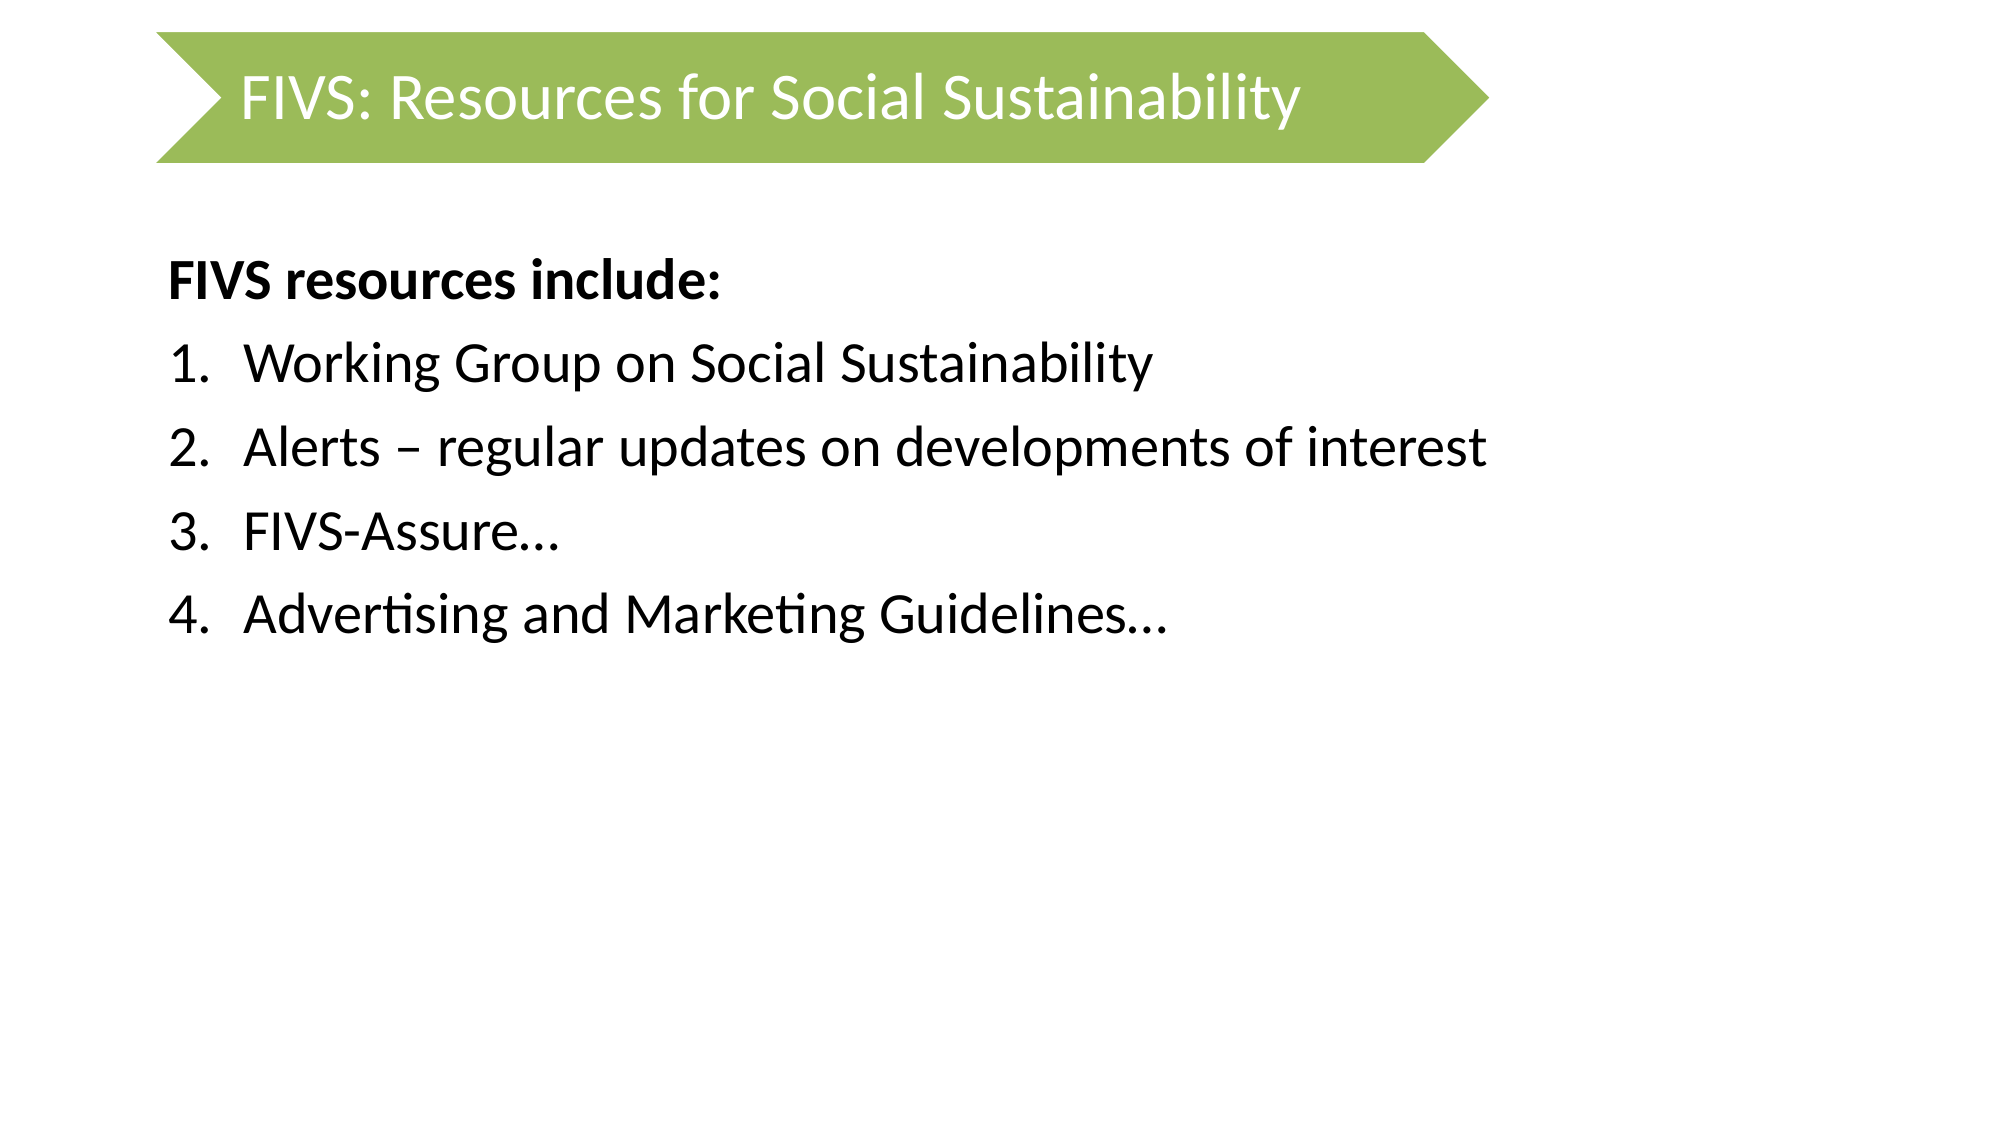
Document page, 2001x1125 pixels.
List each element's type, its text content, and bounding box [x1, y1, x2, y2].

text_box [153, 31, 1493, 165]
list FIVS resources include: Working Group on Social Sustainability Alerts – regular updates on developments of interest FIVS-Assure… Advertising and Marketing Guidelines… [153, 170, 1687, 1056]
